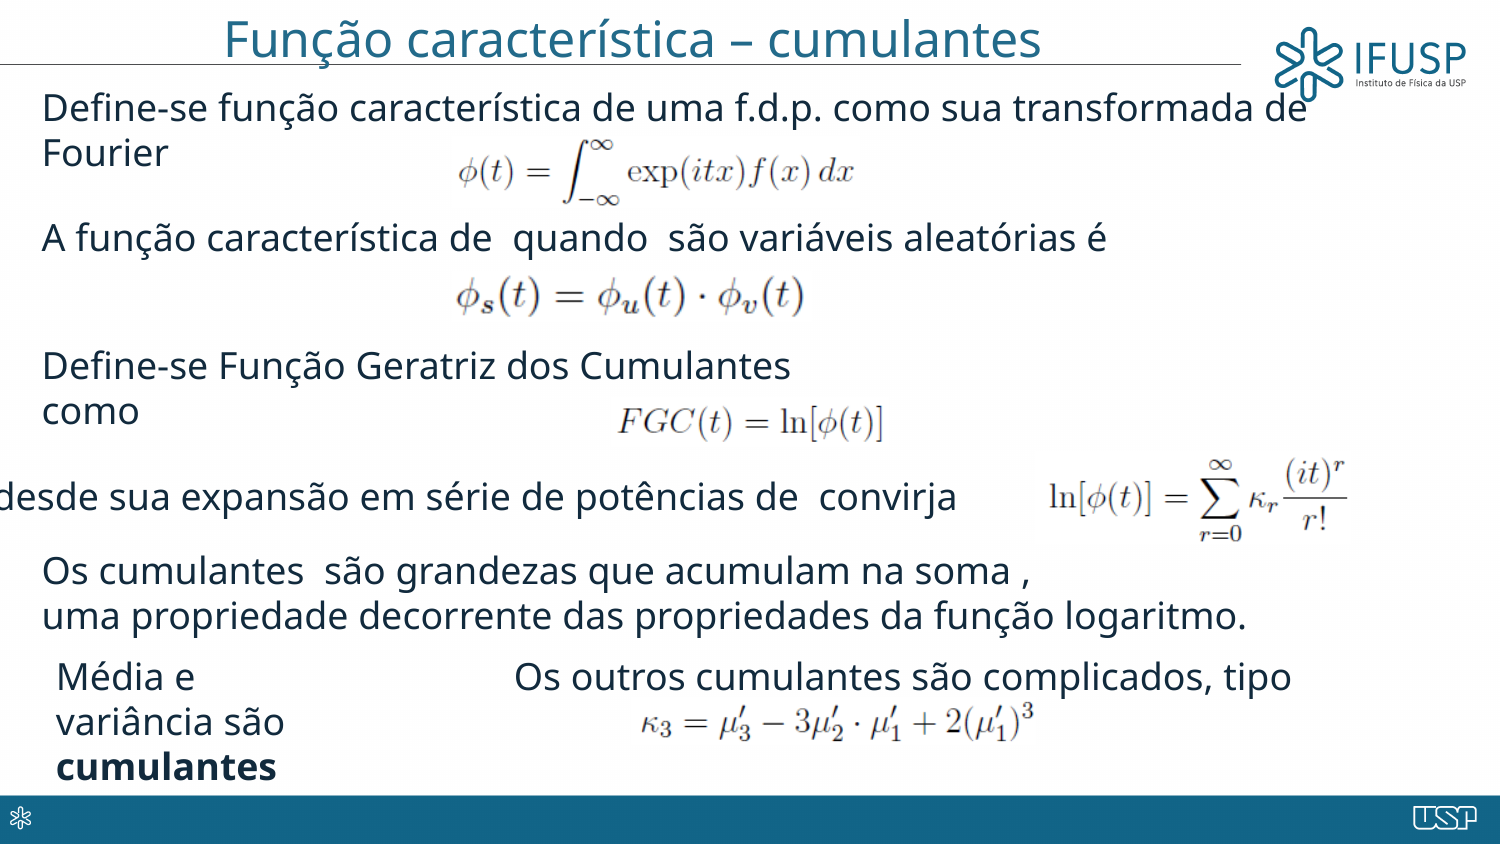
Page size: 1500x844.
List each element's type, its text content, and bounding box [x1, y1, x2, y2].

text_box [498, 645, 1328, 746]
picture [0, 0, 1500, 844]
title Função característica – cumulantes [8, 10, 1258, 65]
text_box Média e variância são cumulantes [41, 654, 366, 796]
text_box Define-se função característica de uma f.d.p. como sua transformada de Fourier [26, 76, 1432, 181]
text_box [26, 334, 1351, 647]
